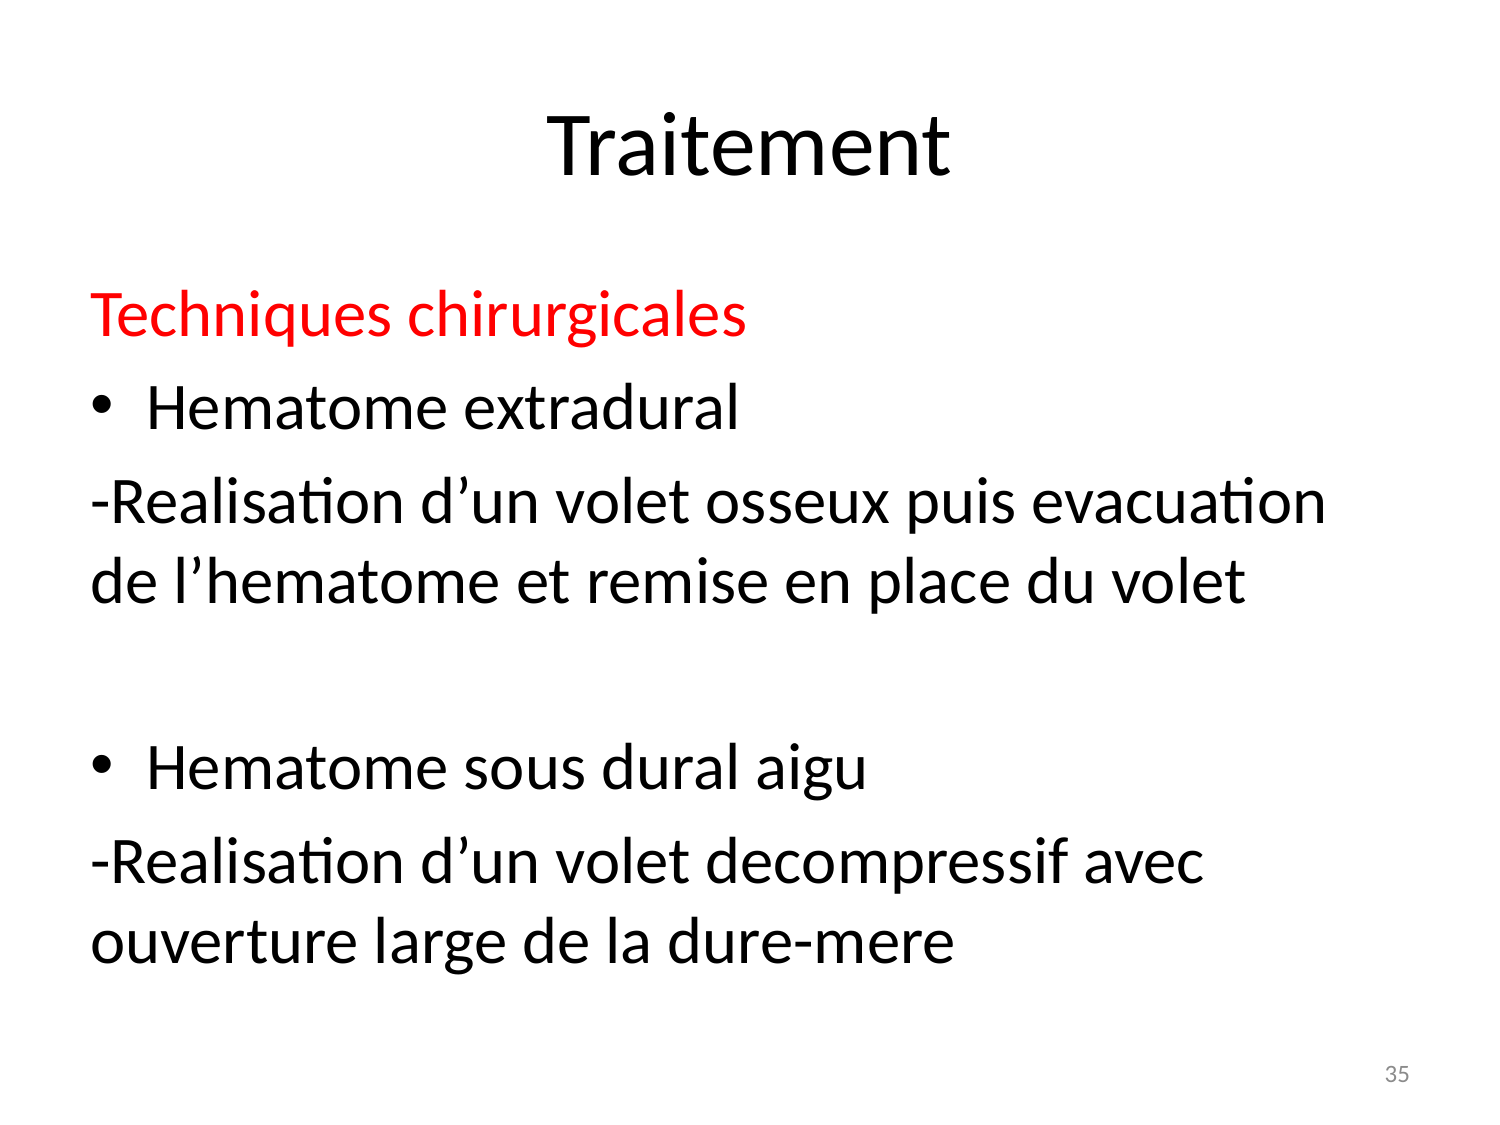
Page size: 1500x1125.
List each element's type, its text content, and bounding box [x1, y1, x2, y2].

slide_number 35 [1074, 1042, 1425, 1103]
title Traitement [75, 45, 1425, 233]
list Techniques chirurgicales Hematome extradural -Realisation d’un volet osseux puis evacuation de l’hematome et remise en place du volet Hematome sous dural aigu -Realisation d’un volet decompressif avec ouverture large de la dure-mere [75, 262, 1425, 1005]
